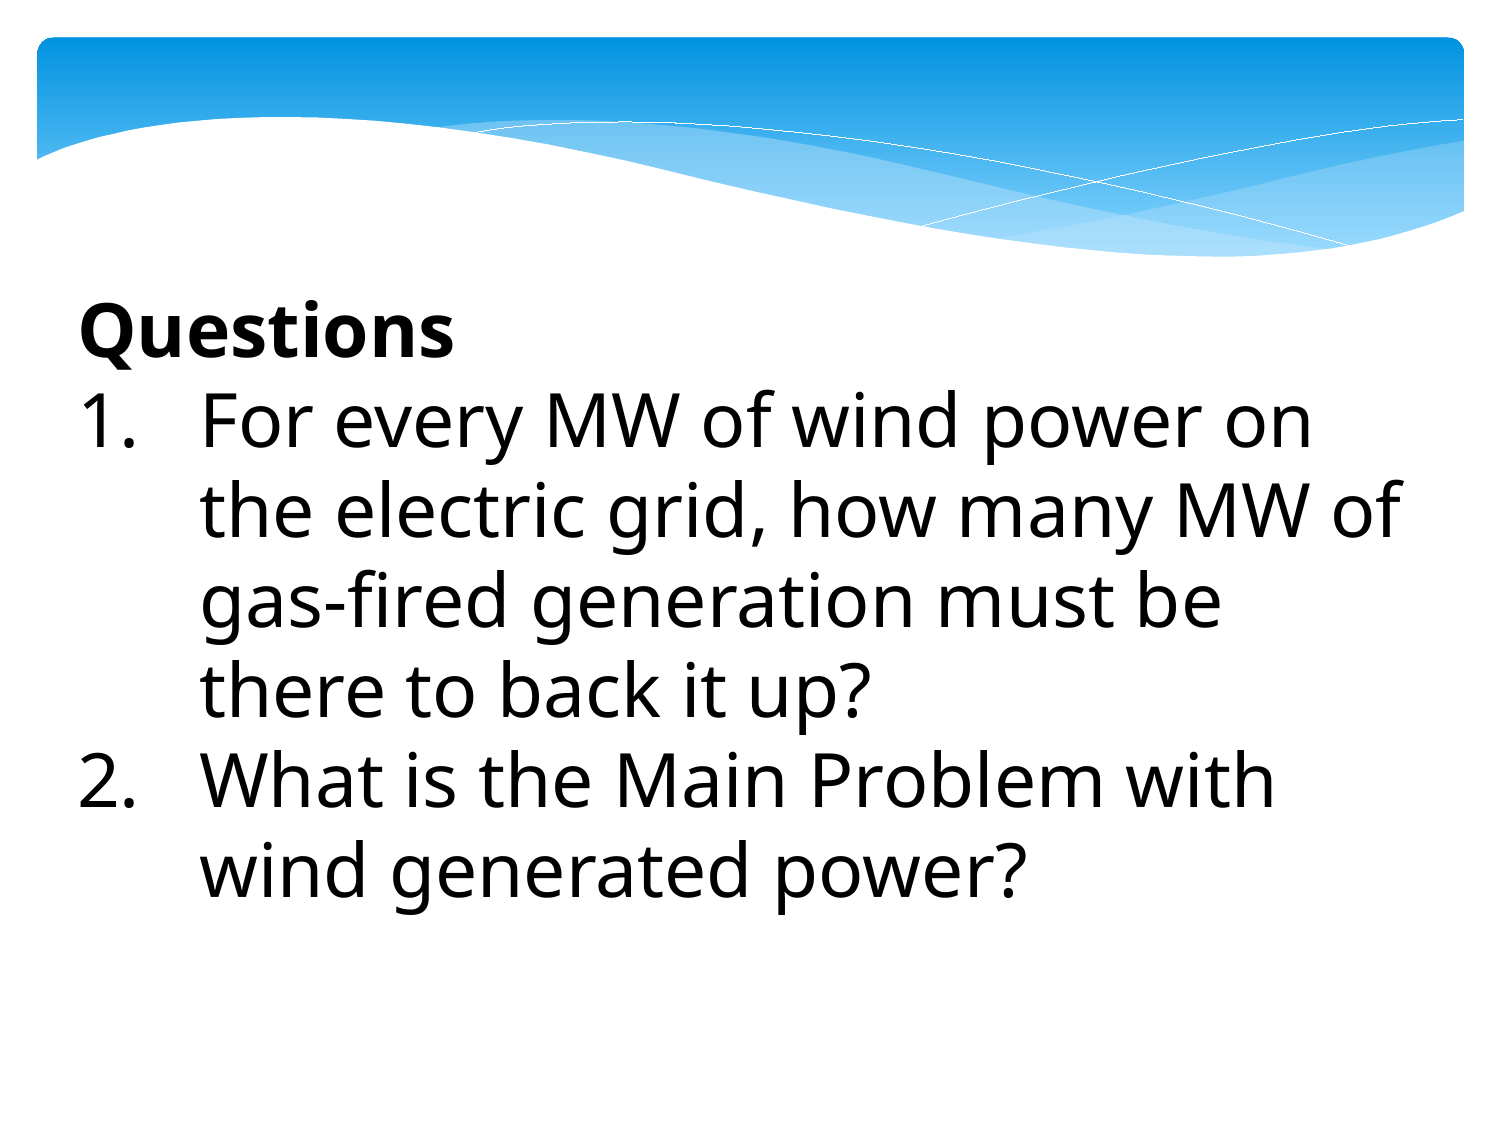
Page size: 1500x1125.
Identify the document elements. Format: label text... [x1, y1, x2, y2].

text_box Questions For every MW of wind power on the electric grid, how many MW of gas-fired generation must be there to back it up? What is the Main Problem with wind generated power? [62, 274, 1438, 1010]
